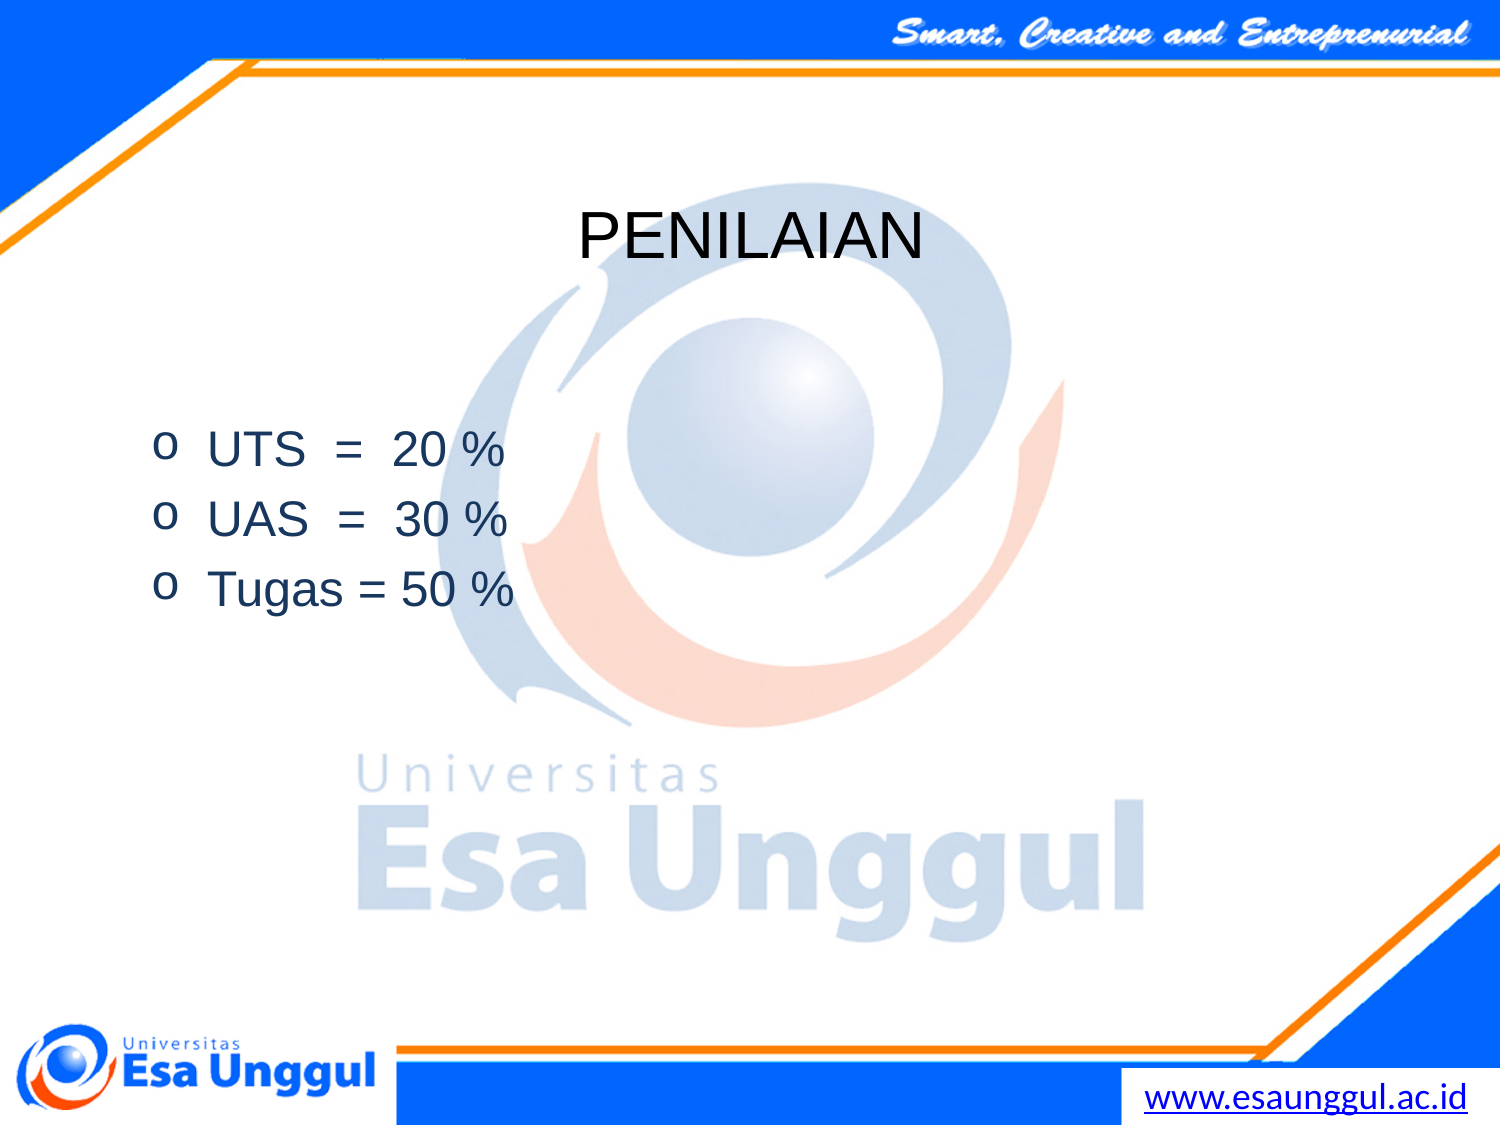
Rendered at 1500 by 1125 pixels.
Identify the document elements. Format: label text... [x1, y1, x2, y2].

picture [0, 0, 1500, 1125]
list UTS = 20 % UAS = 30 % Tugas = 50 % [135, 408, 1424, 1000]
title PENILAIAN [76, 184, 1427, 337]
